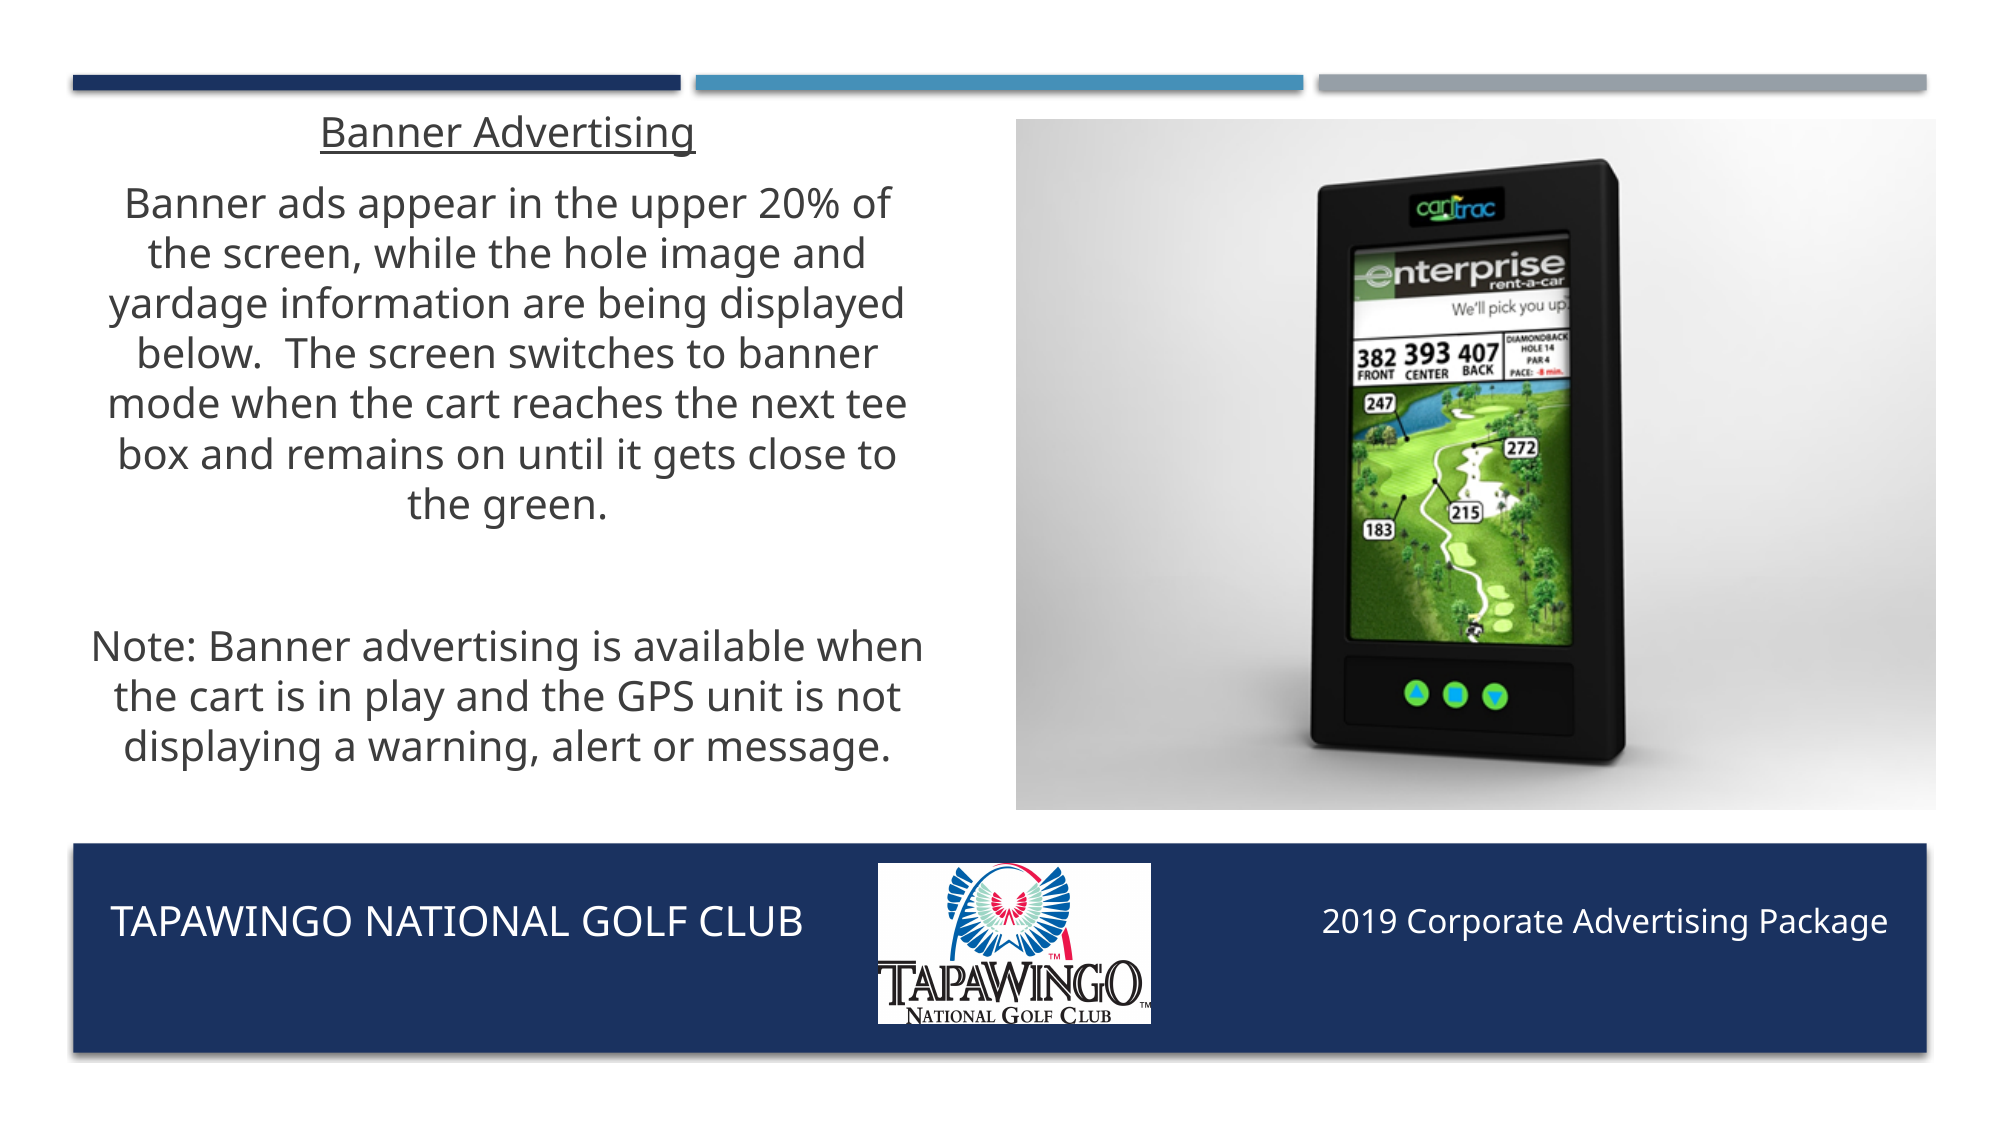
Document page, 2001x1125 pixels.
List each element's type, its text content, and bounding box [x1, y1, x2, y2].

list 2019 Corporate Advertising Package [1153, 863, 1905, 977]
picture [878, 862, 1152, 1025]
text_box Banner Advertising Banner ads appear in the upper 20% of the screen, while the hole image and yardage information are being displayed below. The screen switches to banner mode when the cart reaches the next tee box and remains on until it gets close to the green. Note: Banner advertising is available when the cart is in play and the GPS unit is not displaying a warning, alert or message. [73, 98, 942, 831]
title Tapawingo national golf club [95, 863, 875, 977]
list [1015, 119, 1937, 810]
